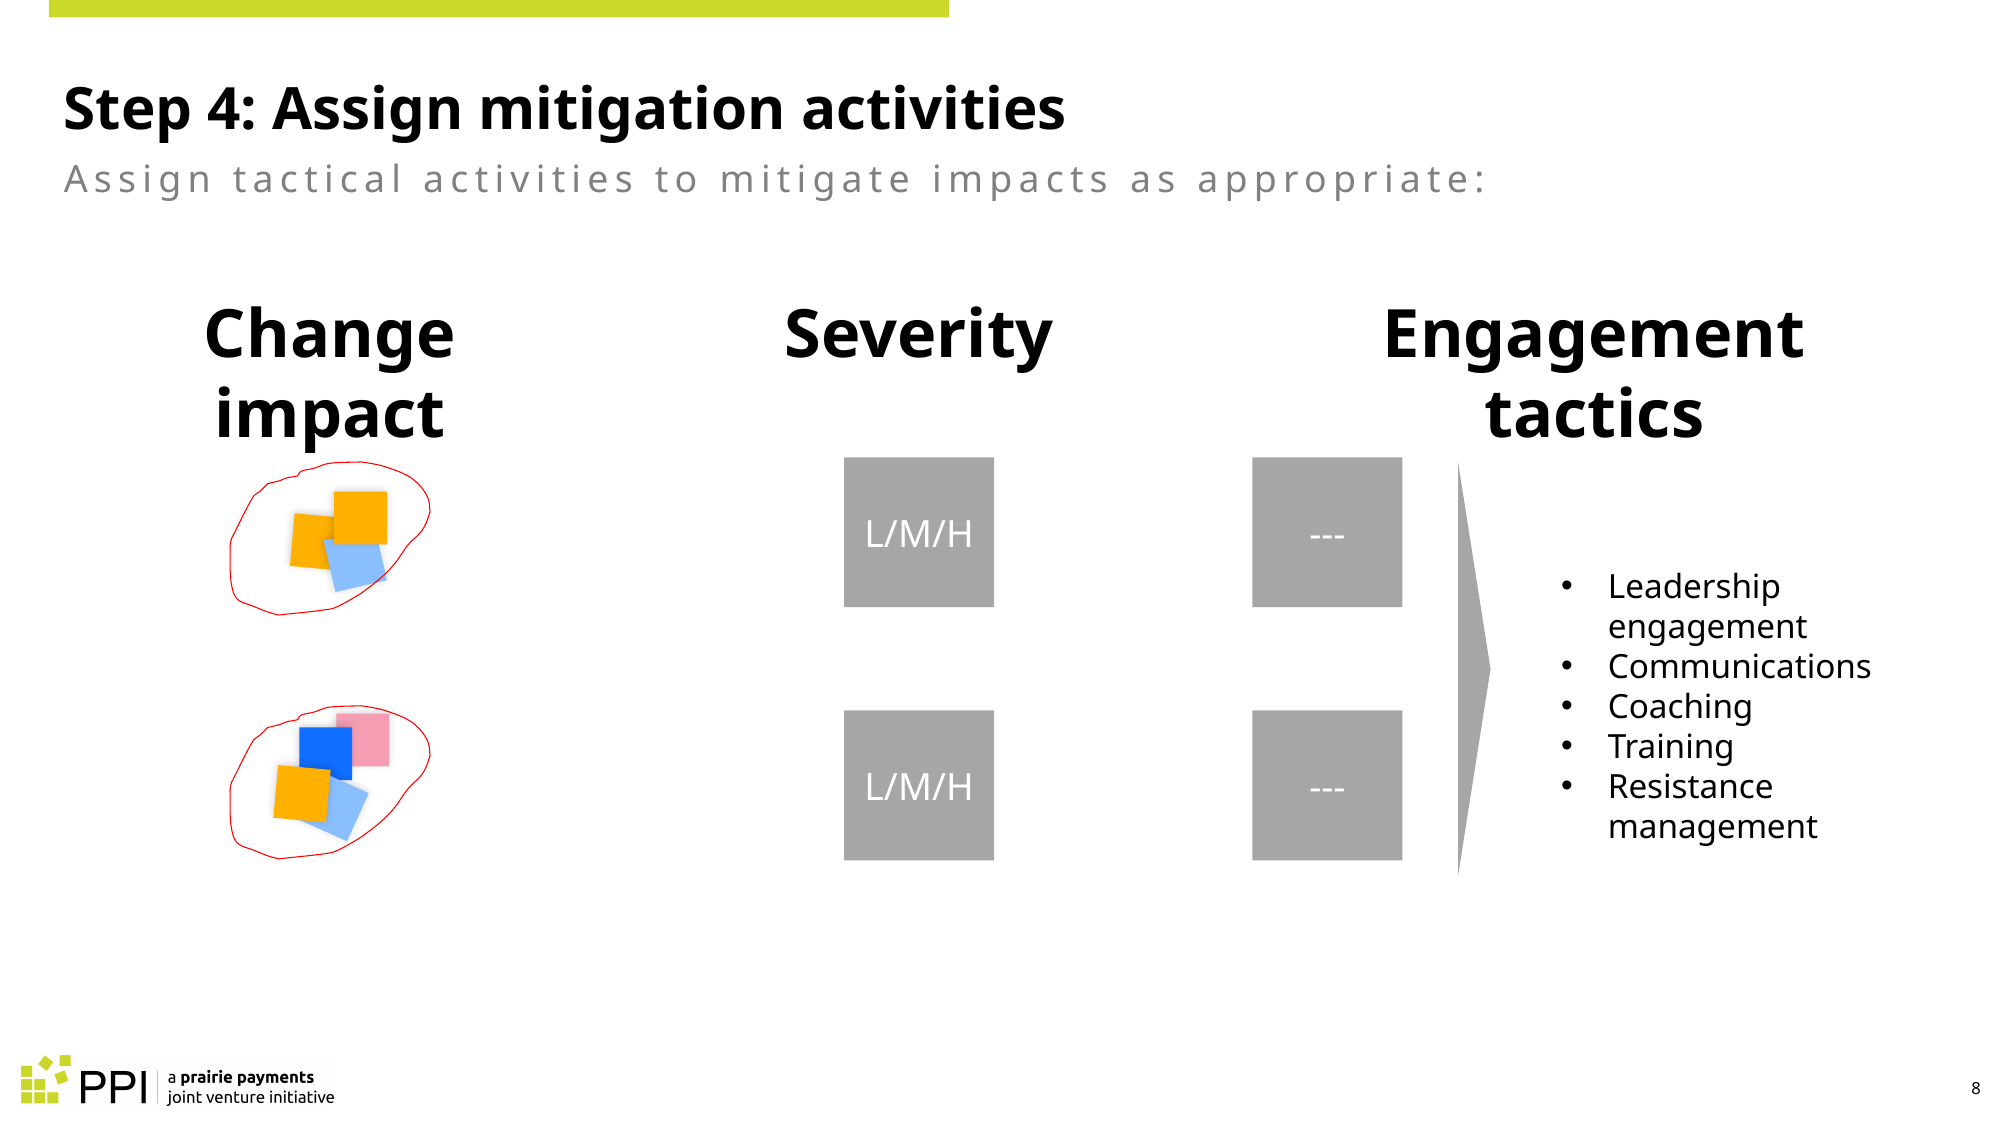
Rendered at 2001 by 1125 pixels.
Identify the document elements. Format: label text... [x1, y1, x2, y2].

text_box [790, 283, 1048, 861]
title Step 4: Assign mitigation activities [49, 59, 1944, 152]
slide_number 8 [1869, 1071, 1981, 1108]
text_box Assign tactical activities to mitigate impacts as appropriate: [48, 152, 1944, 209]
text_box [1252, 283, 2000, 877]
picture [21, 1055, 334, 1106]
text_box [73, 283, 587, 859]
